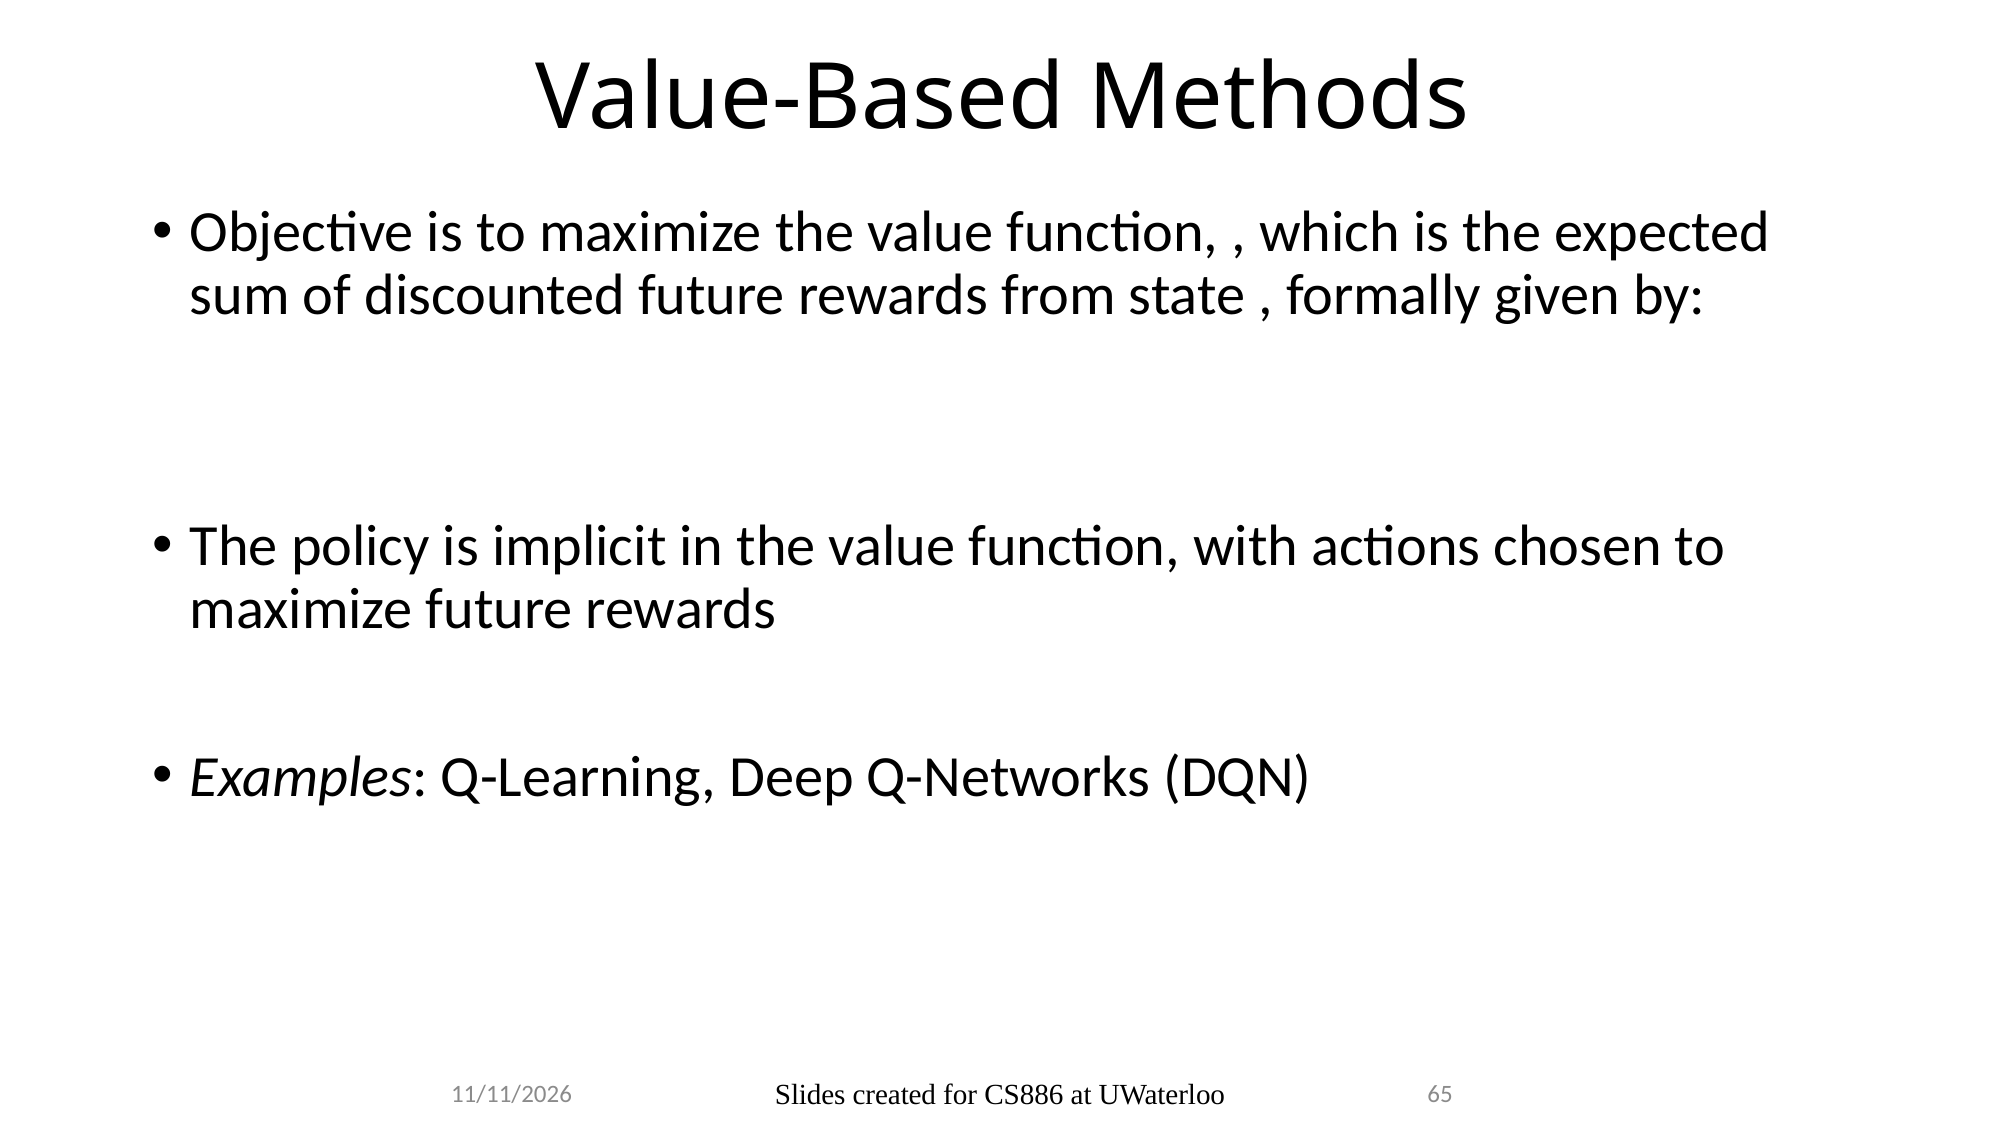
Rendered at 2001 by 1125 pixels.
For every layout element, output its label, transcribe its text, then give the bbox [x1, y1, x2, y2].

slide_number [137, 1062, 588, 1123]
title Value-Based Methods [2, 3, 2000, 195]
footer Slides created for CS886 at UWaterloo [662, 1062, 1338, 1123]
slide_number 65 [1412, 1062, 1863, 1123]
